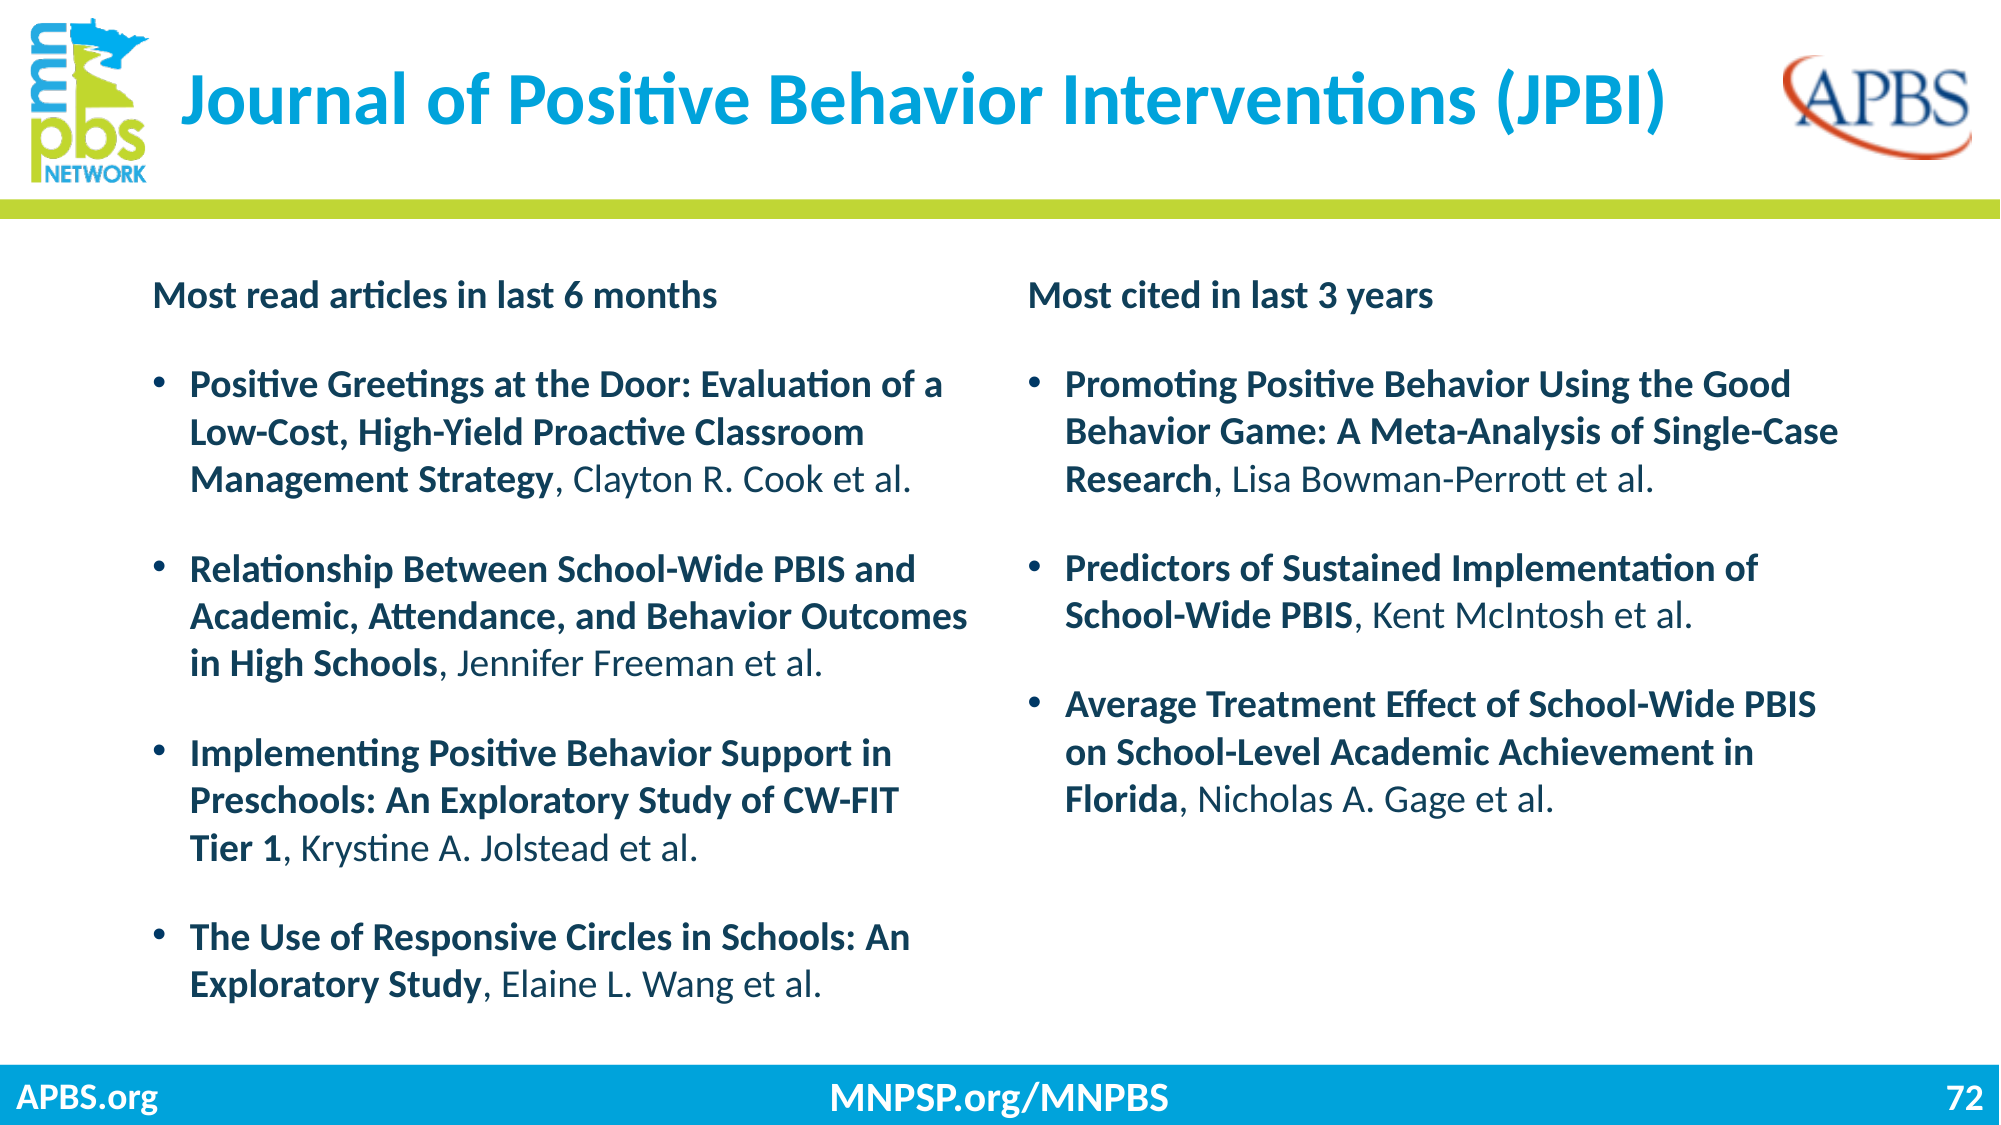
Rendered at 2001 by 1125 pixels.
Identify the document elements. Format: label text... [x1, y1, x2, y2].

list Most cited in last 3 years Promoting Positive Behavior Using the Good Behavior Game: A Meta-Analysis of Single-Case Research, Lisa Bowman-Perrott et al. Predictors of Sustained Implementation of School-Wide PBIS, Kent McIntosh et al. Average Treatment Effect of School-Wide PBIS on School-Level Academic Achievement in Florida, Nicholas A. Gage et al. [1012, 261, 1863, 1014]
picture [1783, 55, 1972, 160]
picture [28, 16, 152, 184]
title Journal of Positive Behavior Interventions (JPBI) [166, 25, 1759, 176]
list Most read articles in last 6 months Positive Greetings at the Door: Evaluation of a Low-Cost, High-Yield Proactive Classroom Management Strategy, Clayton R. Cook et al. Relationship Between School-Wide PBIS and Academic, Attendance, and Behavior Outcomes in High Schools, Jennifer Freeman et al. Implementing Positive Behavior Support in Preschools: An Exploratory Study of CW-FIT Tier 1, Krystine A. Jolstead et al. The Use of Responsive Circles in Schools: An Exploratory Study, Elaine L. Wang et al. [137, 261, 988, 1014]
footer MNPSP.org/MNPBS [0, 1064, 2000, 1125]
